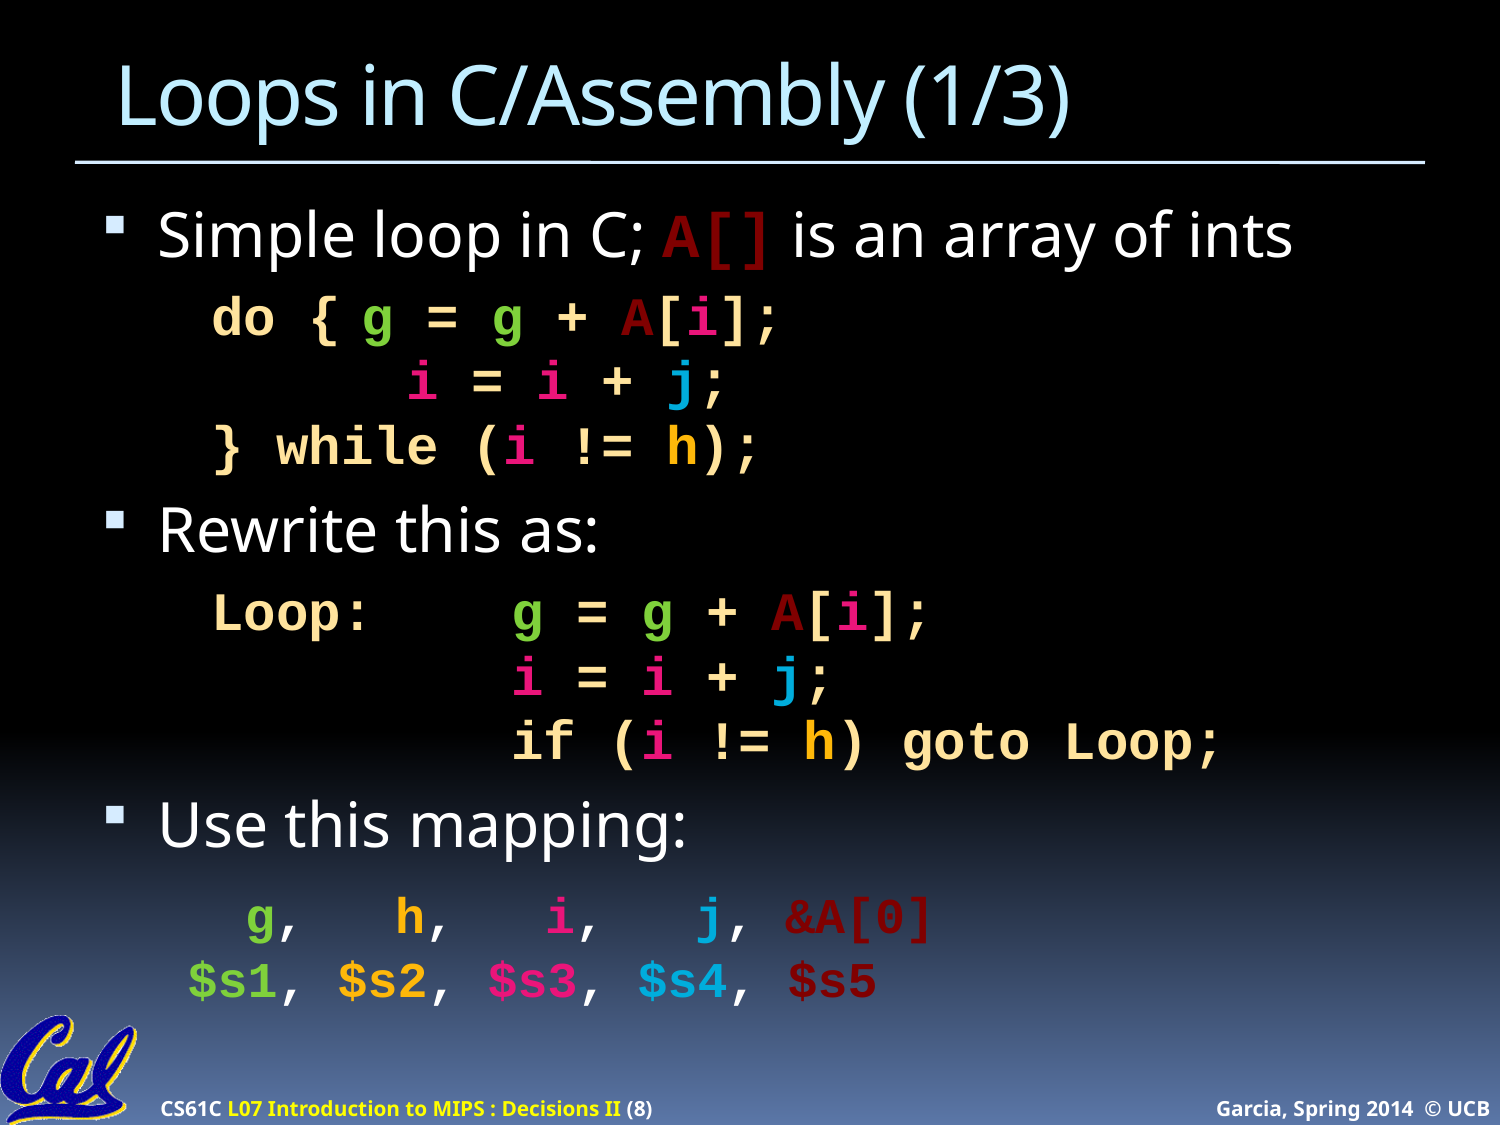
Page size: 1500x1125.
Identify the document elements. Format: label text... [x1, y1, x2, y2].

picture [0, 1015, 140, 1125]
title Loops in C/Assembly (1/3) [100, 34, 1263, 110]
list Simple loop in C; A[] is an array of ints do { g = g + A[i]; i = i + j; } while (i != h); Rewrite this as: Loop: g = g + A[i]; i = i + j; if (i != h) goto Loop; Use this mapping: g, h, i, j, &A[0] $s1, $s2, $s3, $s4, $s5 [74, 187, 1463, 1048]
